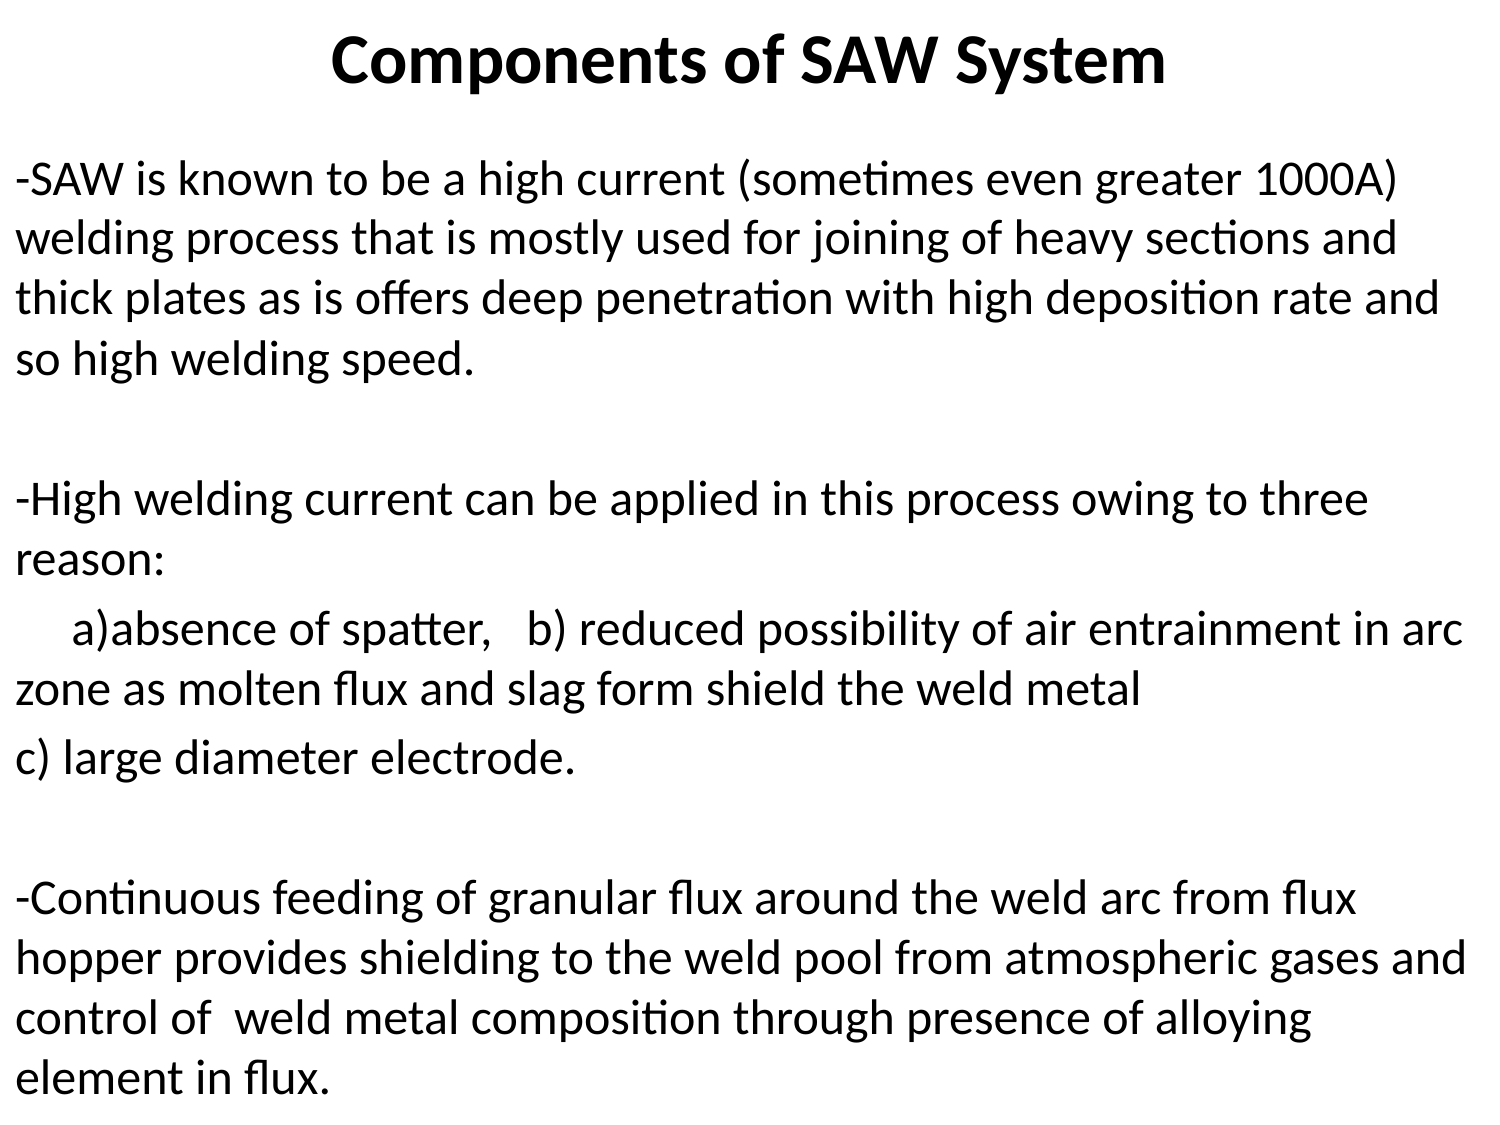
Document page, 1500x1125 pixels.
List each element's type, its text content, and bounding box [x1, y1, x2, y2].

title Components of SAW System [75, 4, 1425, 137]
list -SAW is known to be a high current (sometimes even greater 1000A) welding process that is mostly used for joining of heavy sections and thick plates as is offers deep penetration with high deposition rate and so high welding speed. -High welding current can be applied in this process owing to three reason: a)absence of spatter, b) reduced possibility of air entrainment in arc zone as molten flux and slag form shield the weld metal c) large diameter electrode. -Continuous feeding of granular flux around the weld arc from flux hopper provides shielding to the weld pool from atmospheric gases and control of weld metal composition through presence of alloying element in flux. -Complete cover of the molten flux around electrode tip and the welding pool during the actual welding operation produces weld joint without spatter and smoke. [0, 137, 1500, 1125]
